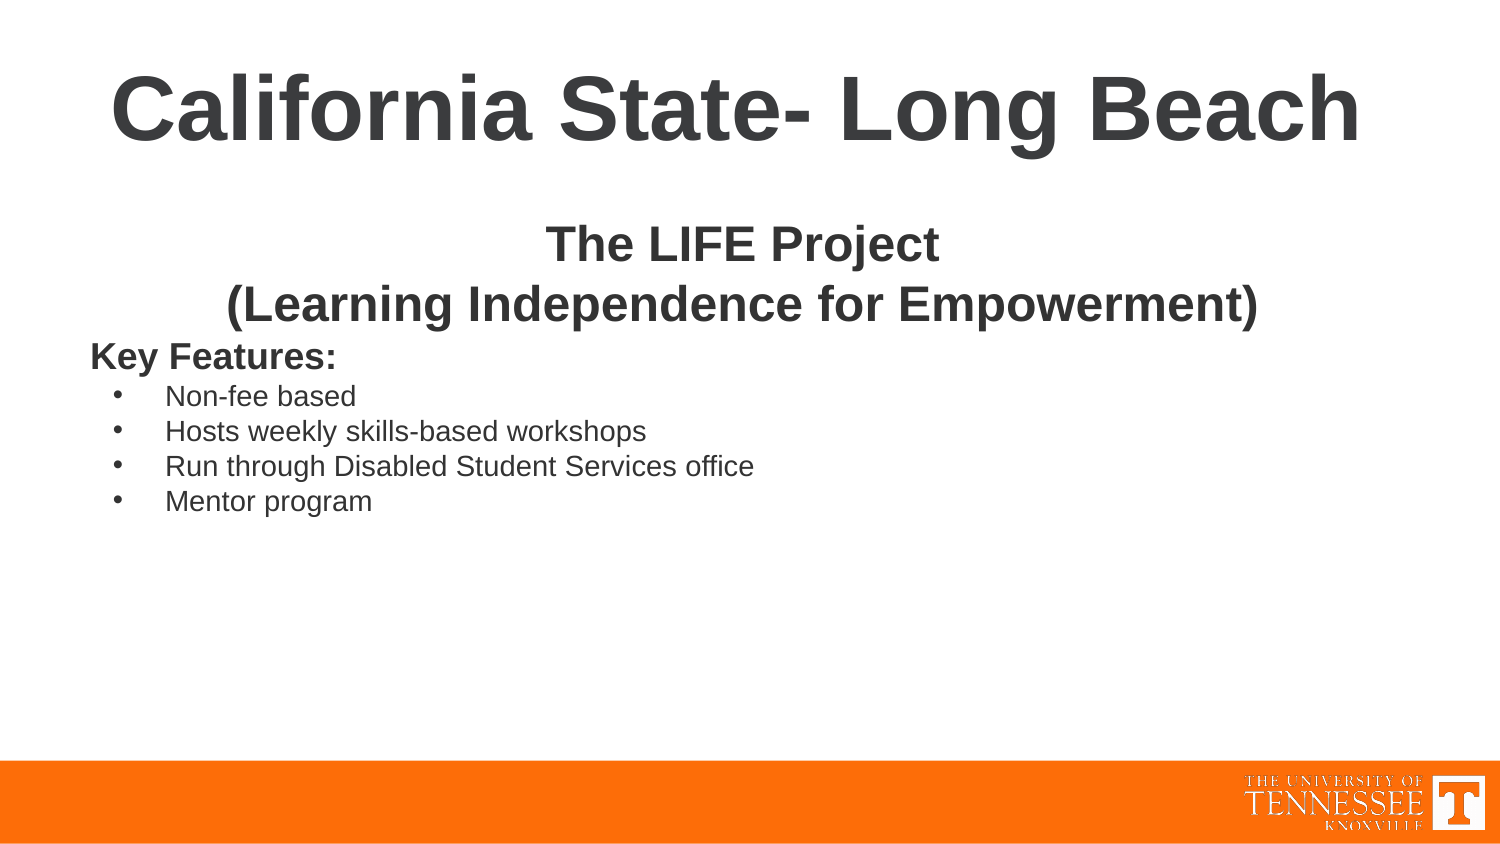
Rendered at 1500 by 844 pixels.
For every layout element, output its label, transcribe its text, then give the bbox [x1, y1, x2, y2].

list The LIFE Project (Learning Independence for Empowerment) Key Features: Non-fee based Hosts weekly skills-based workshops Run through Disabled Student Services office Mentor program [75, 196, 1425, 754]
picture [1244, 775, 1485, 830]
title California State- Long Beach [75, 33, 1425, 175]
